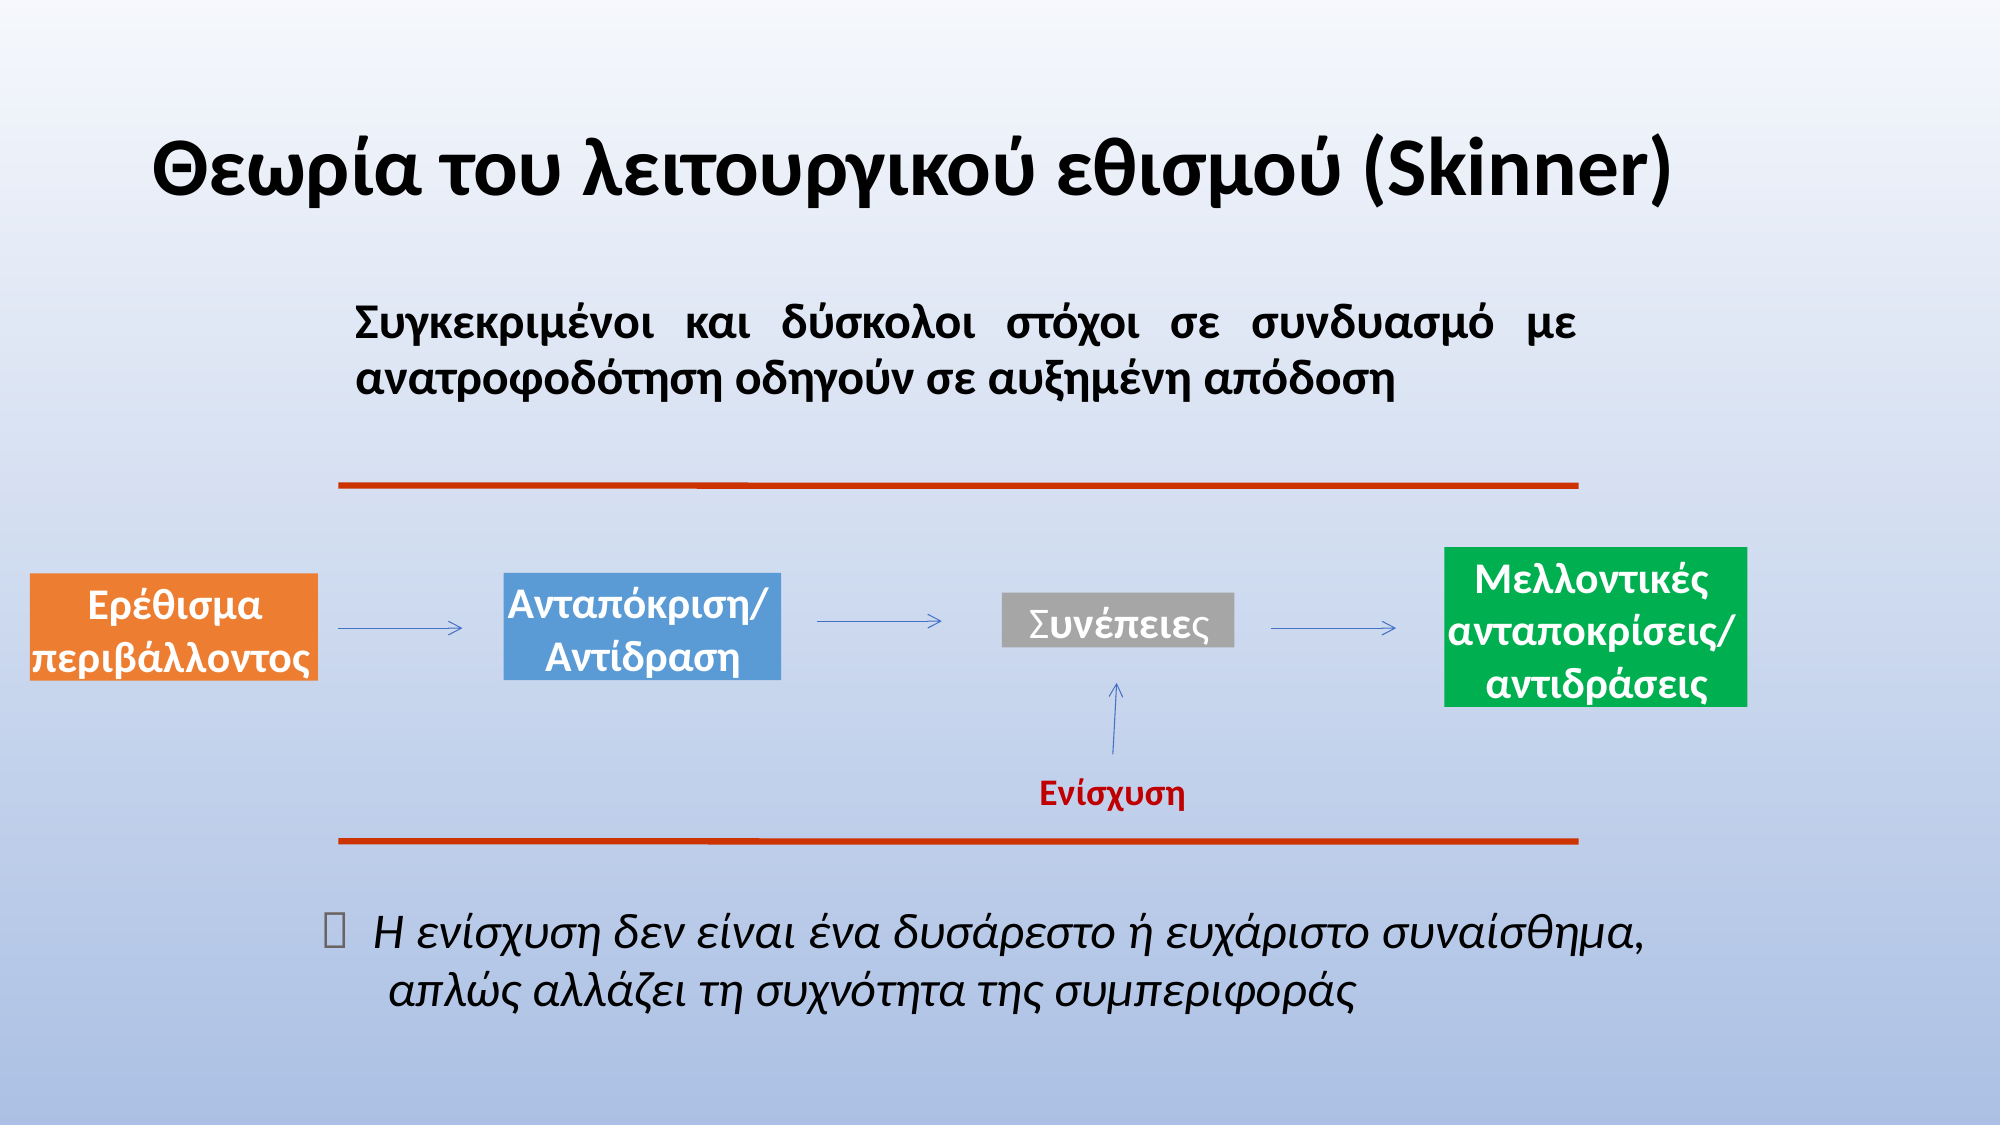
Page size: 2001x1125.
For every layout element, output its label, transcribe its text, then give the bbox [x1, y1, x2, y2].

text_box Συνέπειες [1001, 592, 1235, 648]
text_box Ενίσχυση [325, 760, 1202, 821]
text_box Συγκεκριμένοι και δύσκολοι στόχοι σε συνδυασμό με ανατροφοδότηση οδηγούν σε αυξημένη απόδοση [338, 284, 1624, 412]
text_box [1112, 682, 1117, 755]
text_box Ερέθισμα περιβάλλοντος [29, 573, 318, 681]
text_box Μελλοντικές ανταποκρίσεις/ αντιδράσεις [1444, 547, 1748, 707]
text_box Ανταπόκριση/ Αντίδραση [503, 572, 782, 681]
title Θεωρία του λειτουργικού εθισμού (Skinner) [137, 59, 1863, 278]
text_box  Η ενίσχυση δεν είναι ένα δυσάρεστο ή ευχάριστο συναίσθημα, απλώς αλλάζει τη συχνότητα της συμπεριφοράς [317, 784, 1814, 1016]
